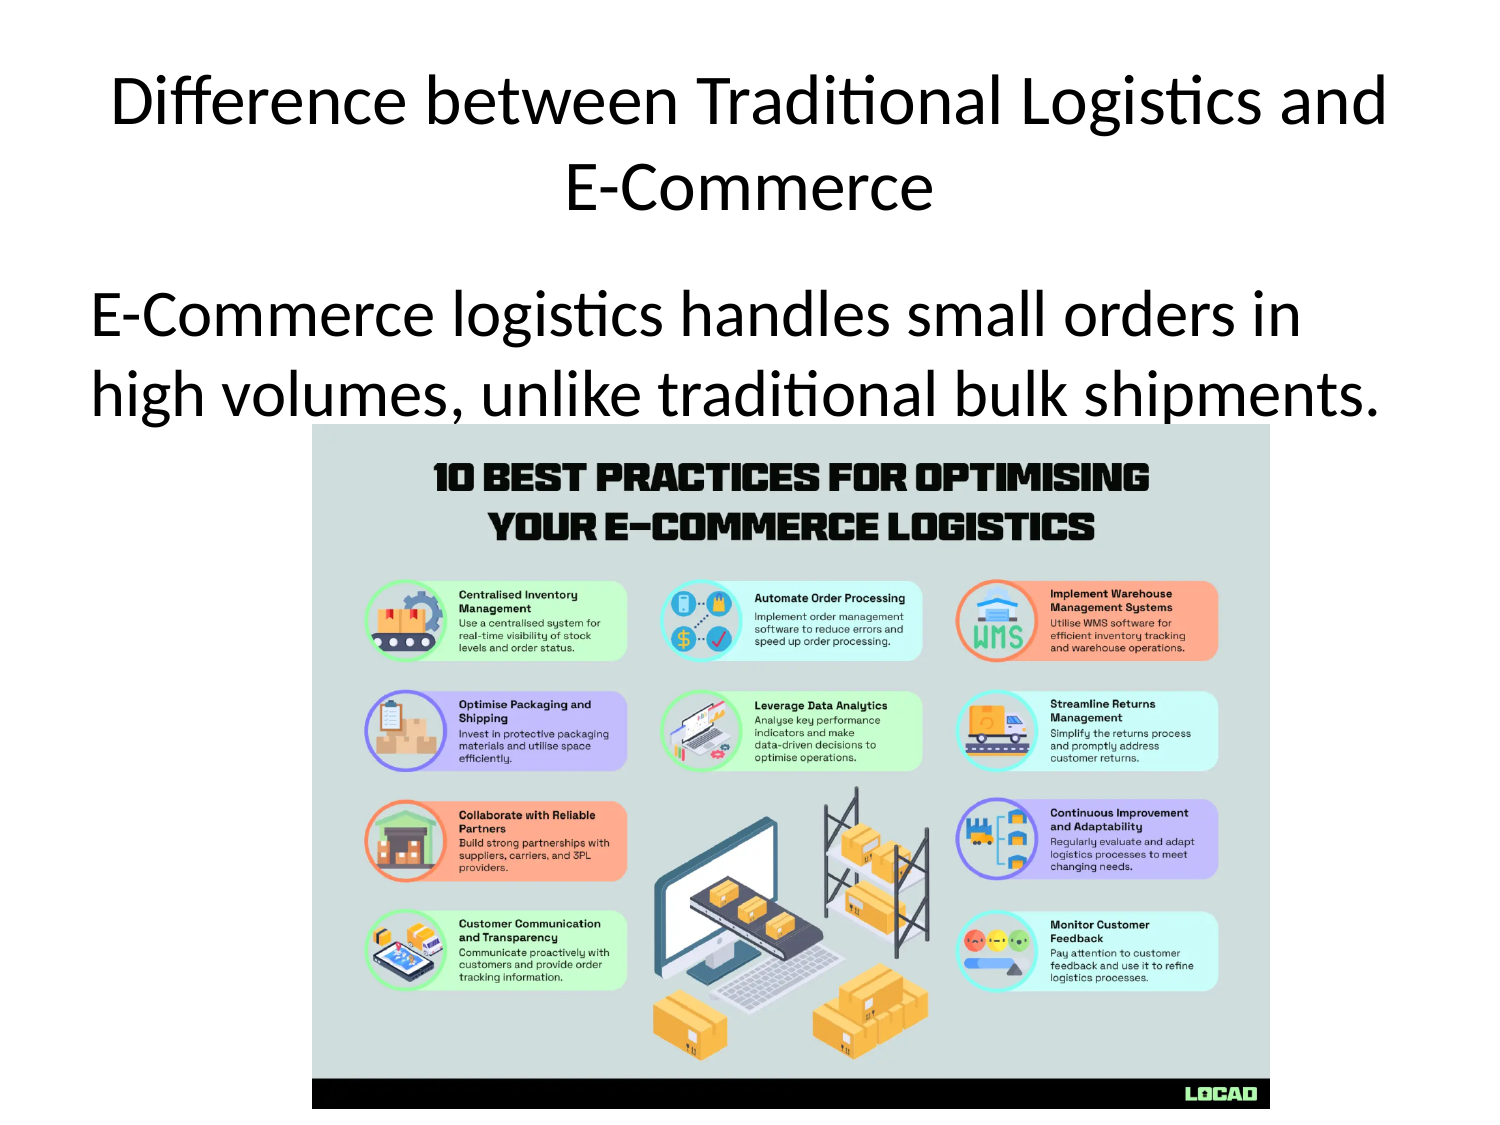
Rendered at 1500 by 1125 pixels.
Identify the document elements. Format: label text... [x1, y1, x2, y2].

list E-Commerce logistics handles small orders in high volumes, unlike traditional bulk shipments. [75, 262, 1425, 1005]
picture [312, 424, 1270, 1109]
title Difference between Traditional Logistics and E-Commerce [75, 45, 1425, 233]
